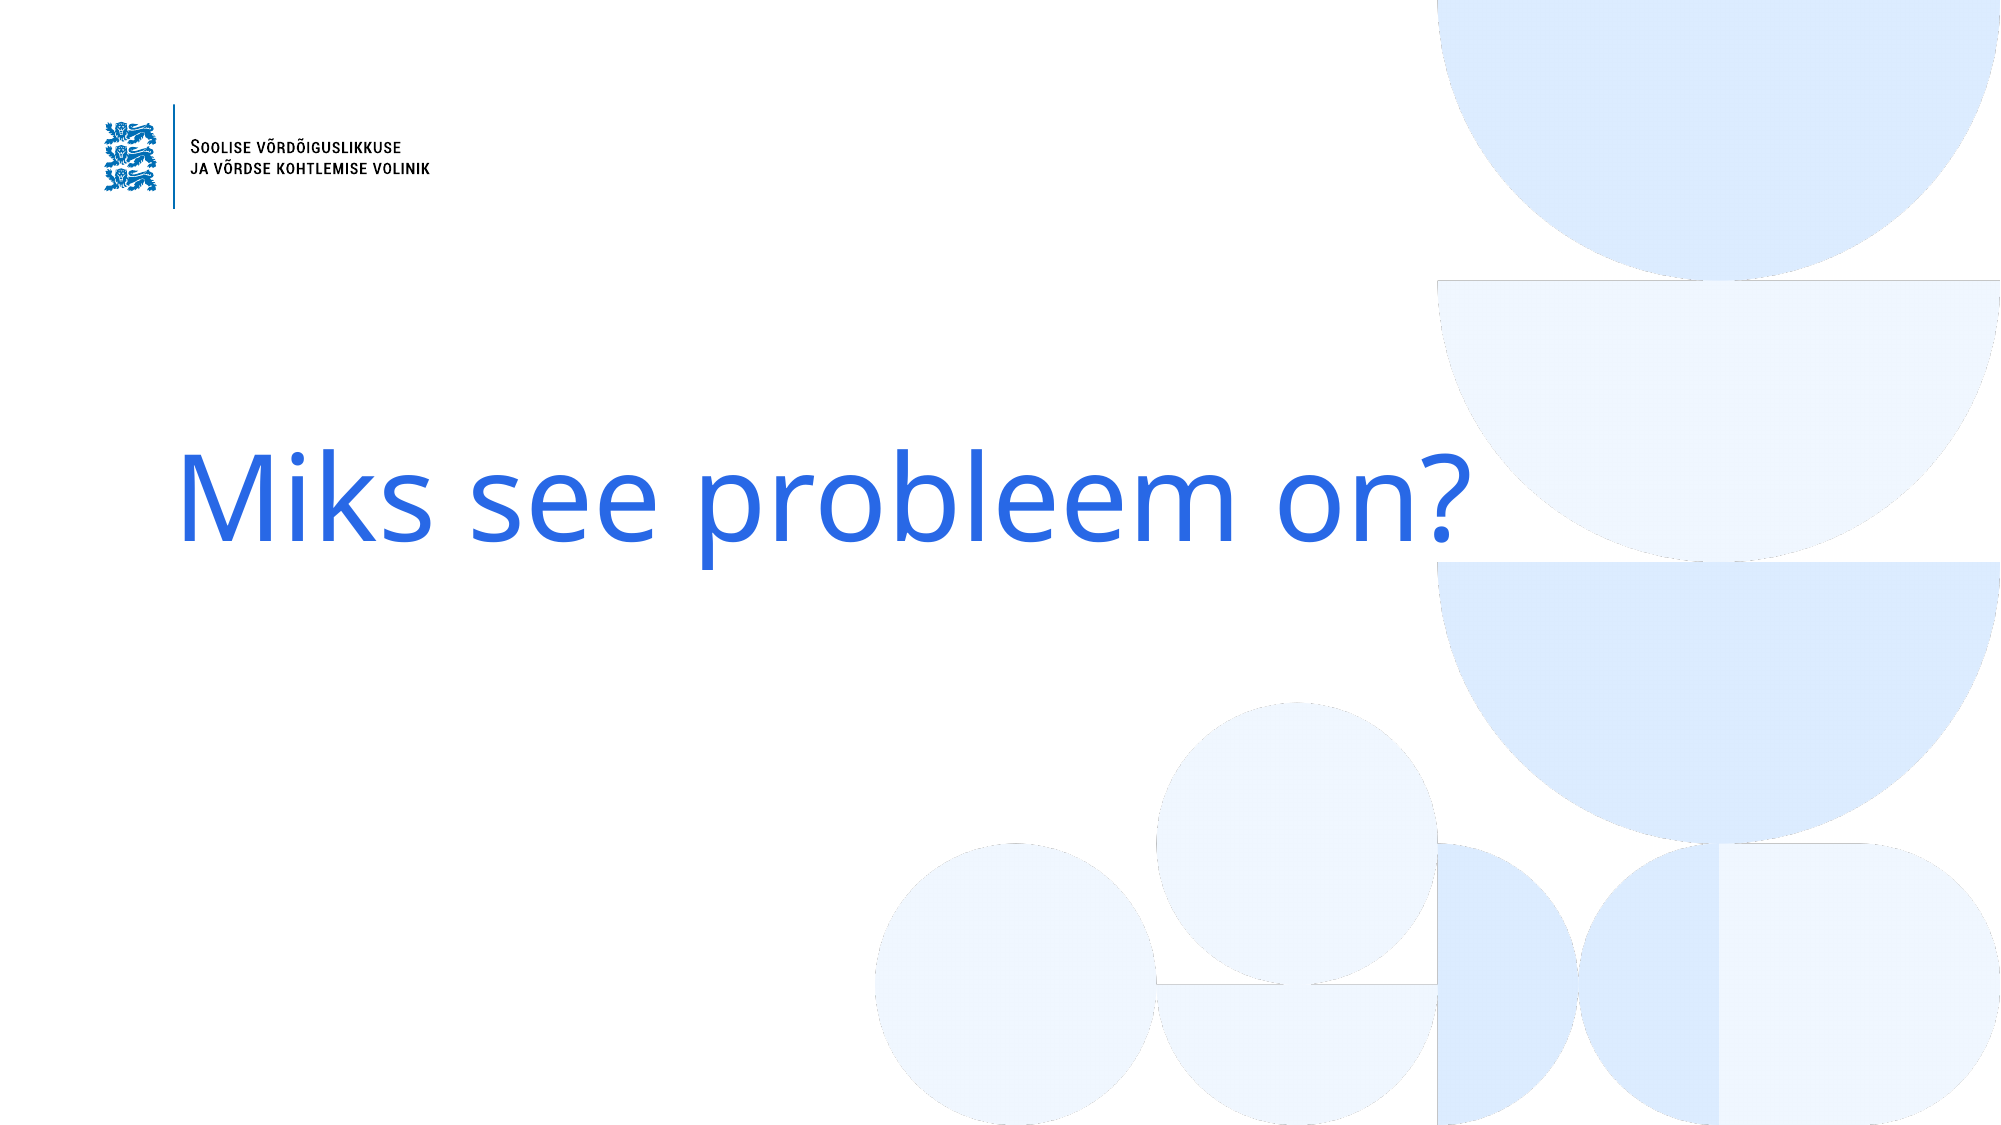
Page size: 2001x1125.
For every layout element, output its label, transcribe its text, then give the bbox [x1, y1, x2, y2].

title Miks see probleem on? [173, 436, 1827, 1041]
picture [875, 0, 2000, 1125]
